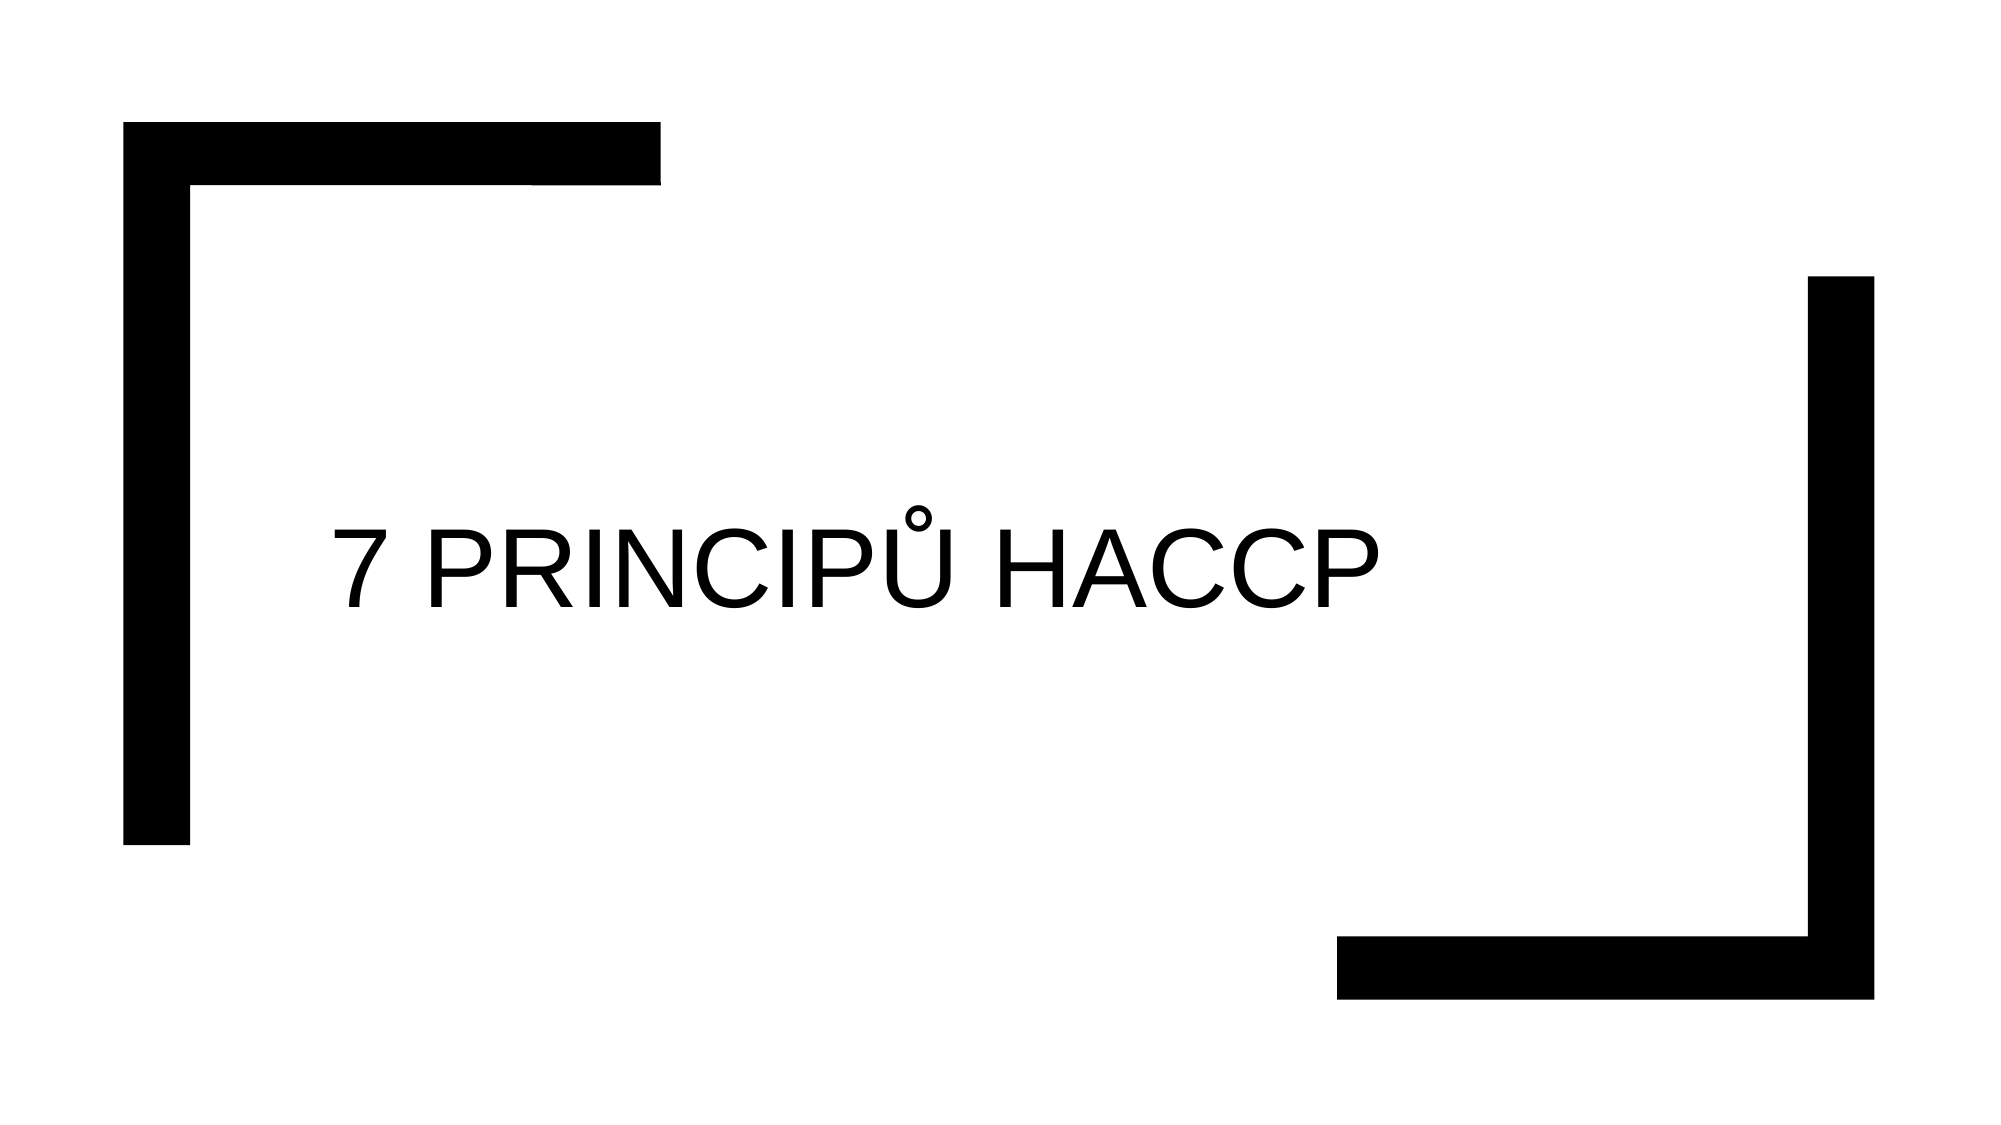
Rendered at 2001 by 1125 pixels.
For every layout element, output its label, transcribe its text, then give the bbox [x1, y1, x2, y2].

title 7 PRINCIPŮ HACCP [314, 293, 1686, 638]
